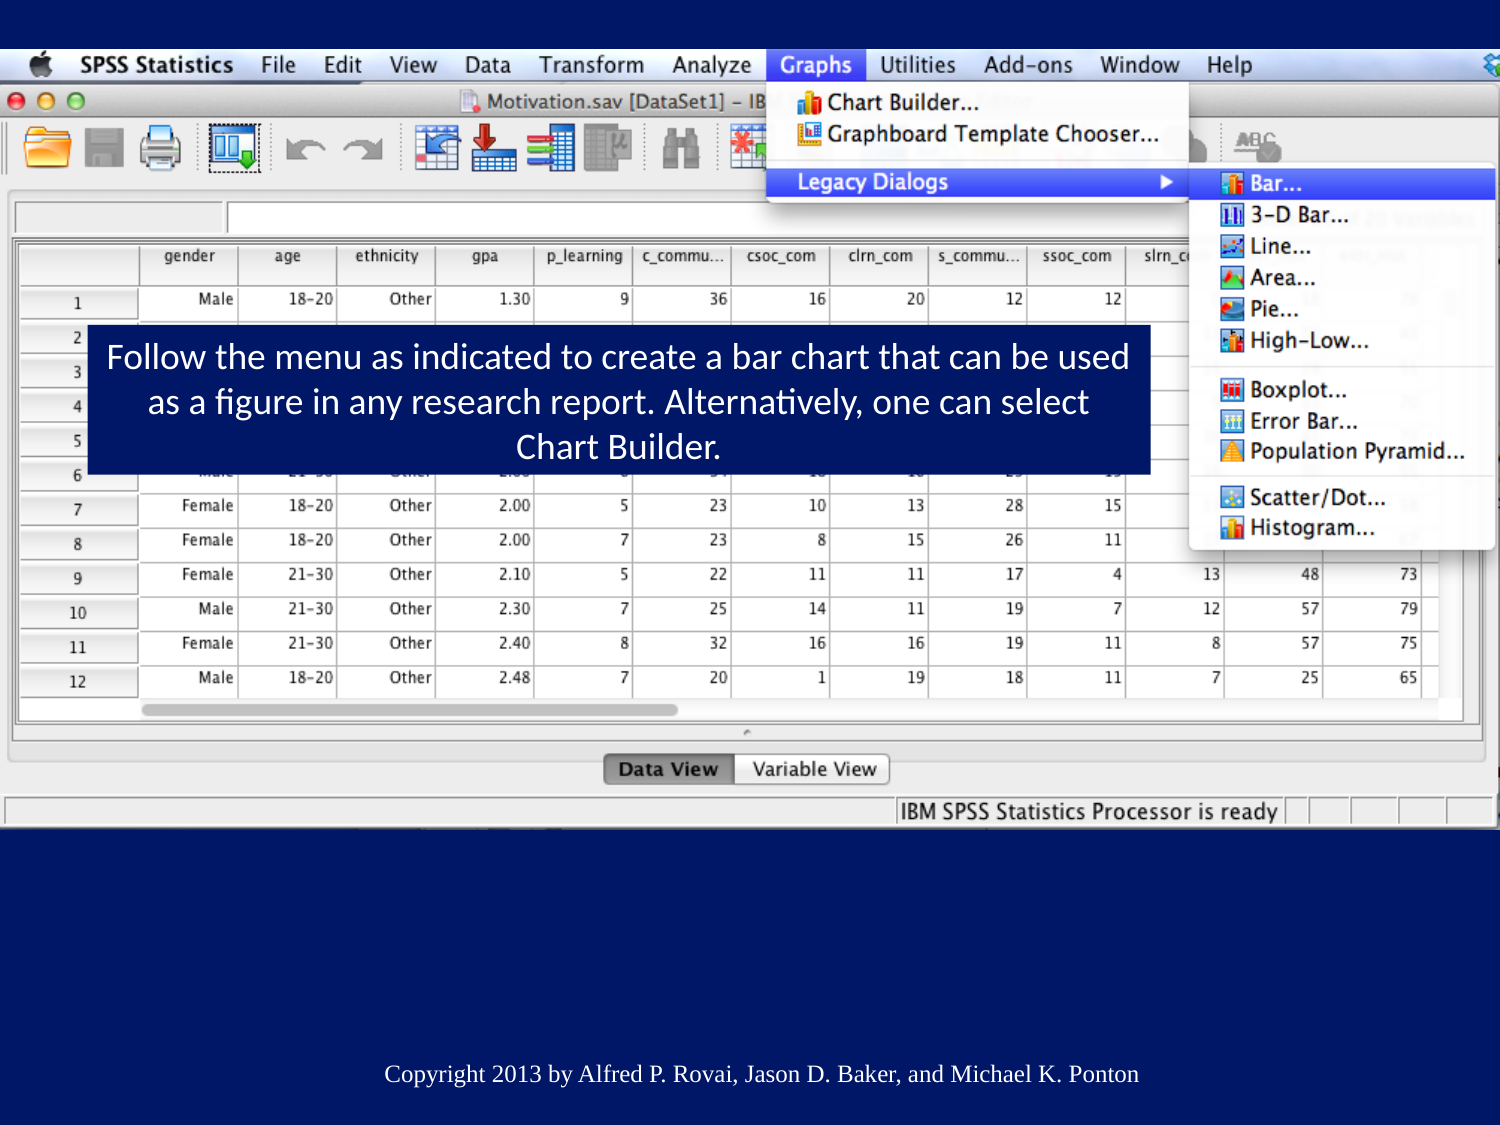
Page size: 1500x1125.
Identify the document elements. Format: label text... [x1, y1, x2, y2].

footer Copyright 2013 by Alfred P. Rovai, Jason D. Baker, and Michael K. Ponton [262, 1042, 1263, 1103]
picture [0, 49, 1500, 831]
